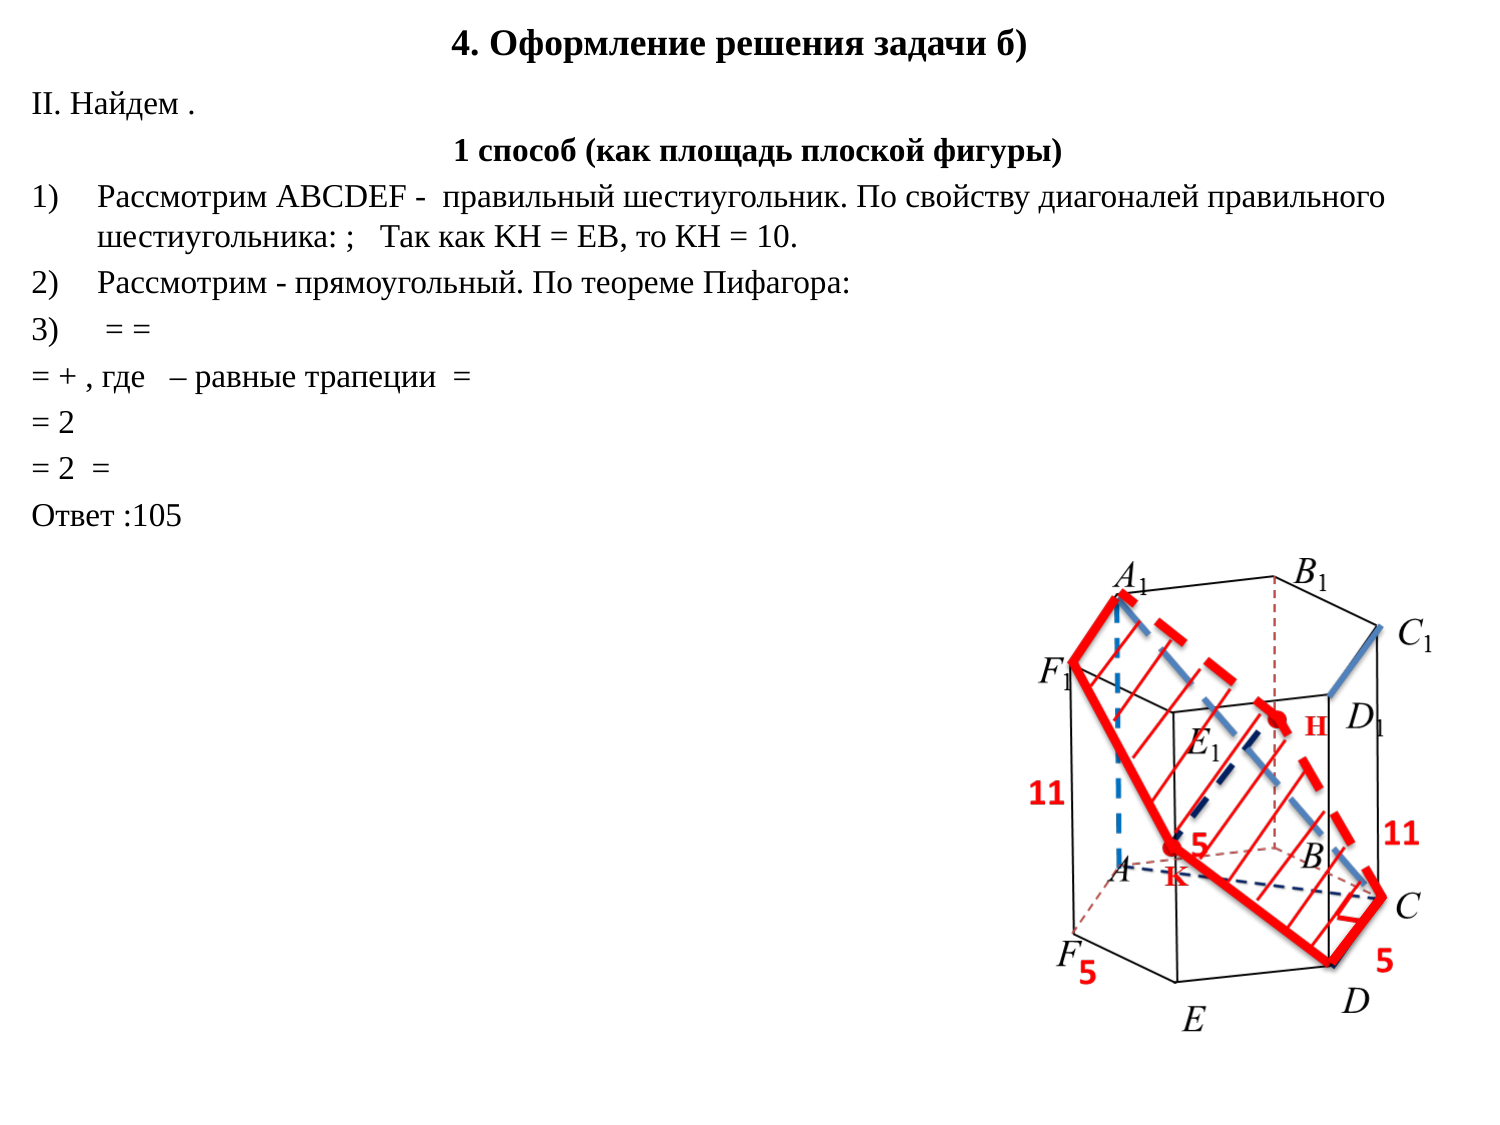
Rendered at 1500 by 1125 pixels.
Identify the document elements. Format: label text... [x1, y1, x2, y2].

title 4. Оформление решения задачи б) [64, 0, 1415, 81]
picture [1004, 534, 1455, 1065]
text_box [1331, 894, 1384, 964]
